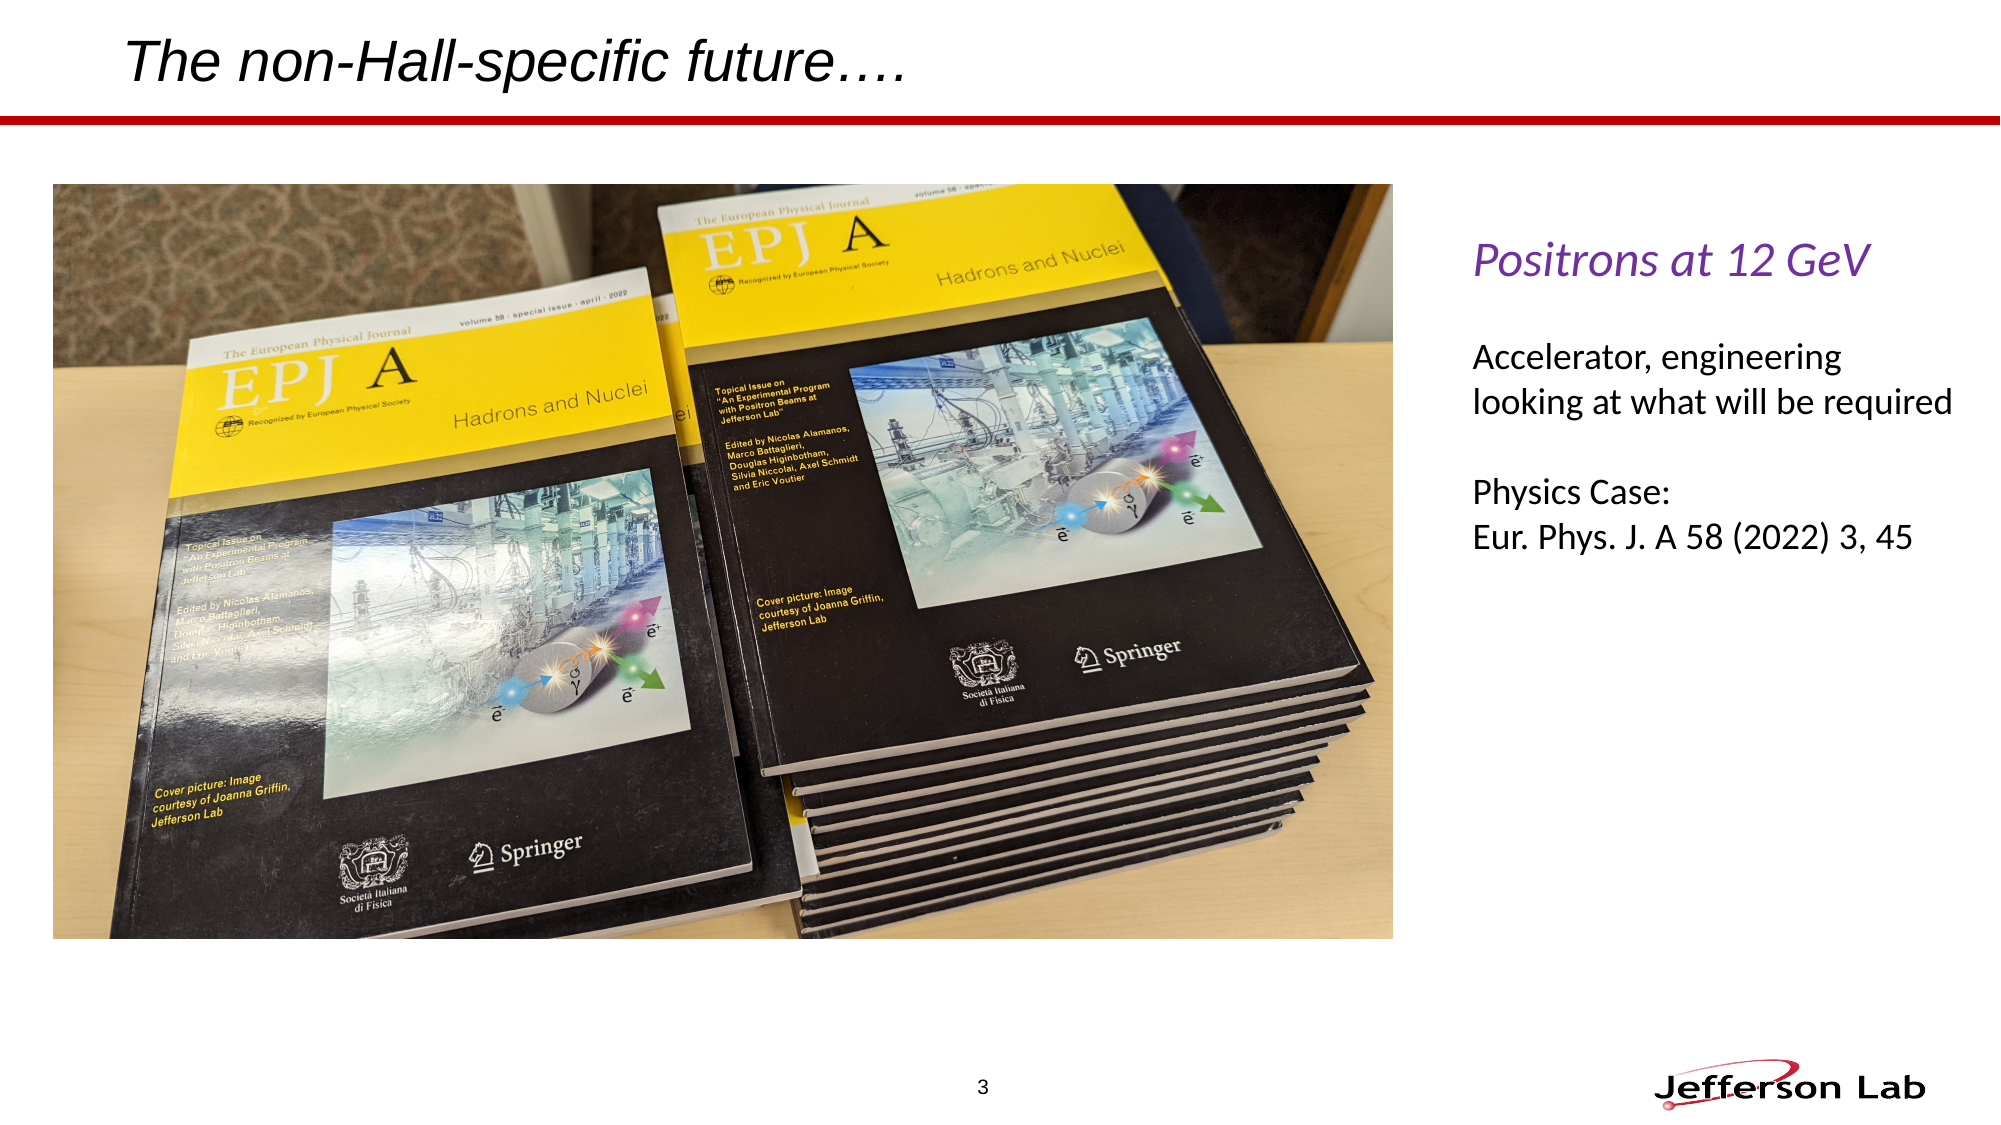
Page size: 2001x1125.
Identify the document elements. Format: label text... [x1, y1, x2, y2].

title The non-Hall-specific future…. [107, 22, 1496, 103]
picture [1651, 1051, 1943, 1122]
text_box Positrons at 12 GeV Accelerator, engineering looking at what will be required Physics Case: Eur. Phys. J. A 58 (2022) 3, 45 [1457, 219, 1971, 565]
slide_number 3 [924, 1060, 1042, 1111]
picture [52, 184, 1393, 939]
